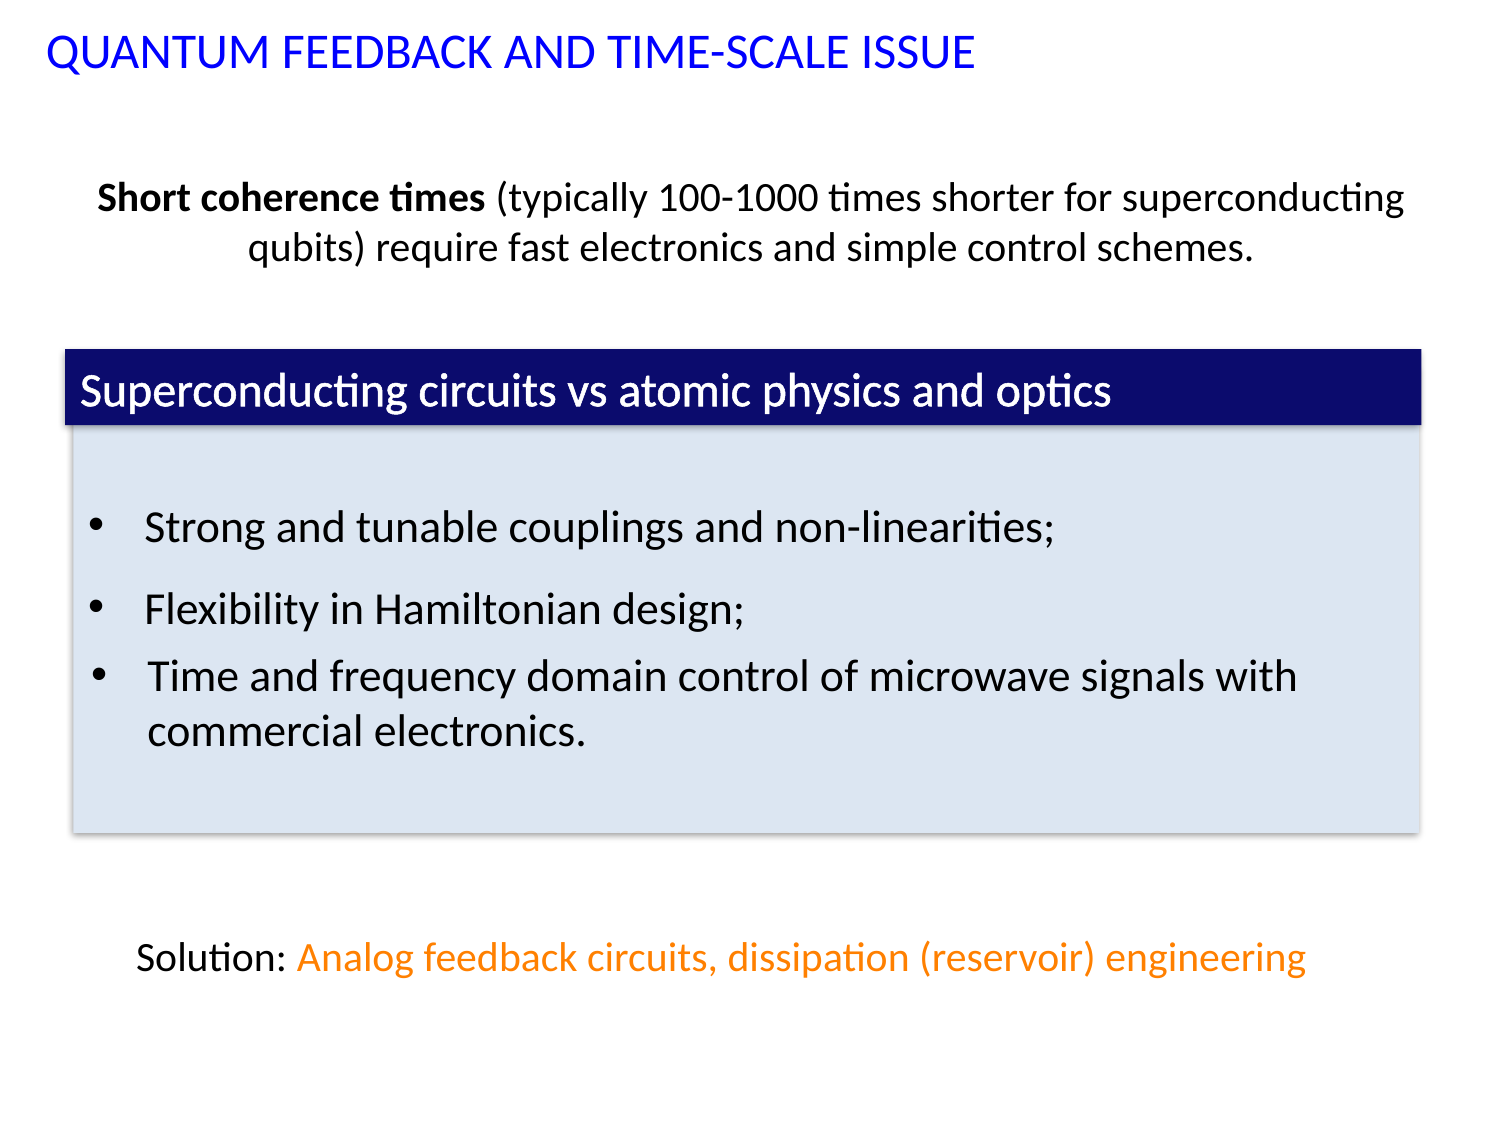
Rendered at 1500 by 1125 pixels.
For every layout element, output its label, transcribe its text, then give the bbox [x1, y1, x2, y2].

text_box Short coherence times (typically 100-1000 times shorter for superconducting qubits) require fast electronics and simple control schemes. [65, 161, 1438, 277]
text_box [64, 348, 1422, 834]
text_box Solution: Analog feedback circuits, dissipation (reservoir) engineering [121, 922, 1351, 988]
text_box QUANTUM FEEDBACK AND TIME-SCALE ISSUE [31, 11, 992, 87]
